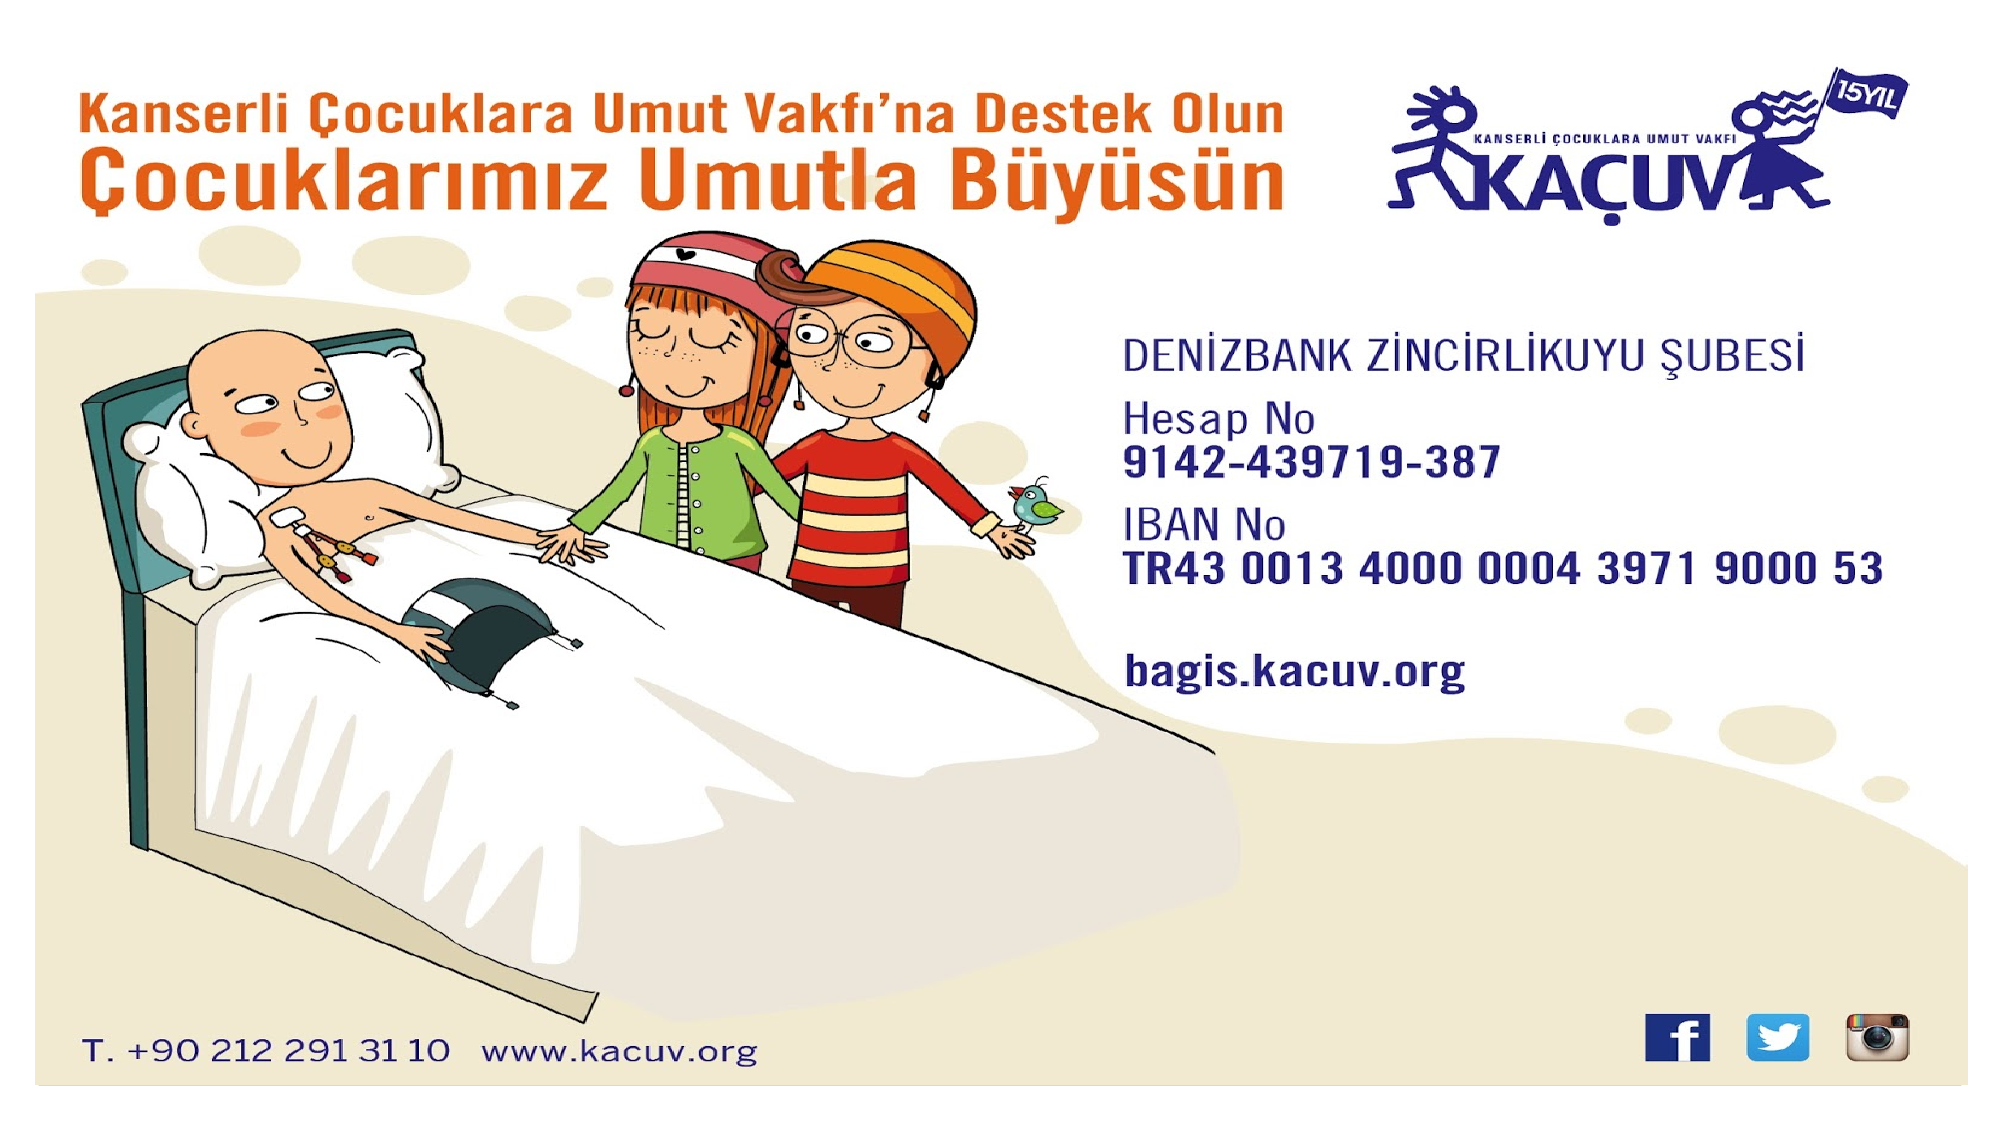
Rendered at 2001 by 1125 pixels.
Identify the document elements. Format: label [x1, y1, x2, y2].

list [34, 37, 1968, 1085]
